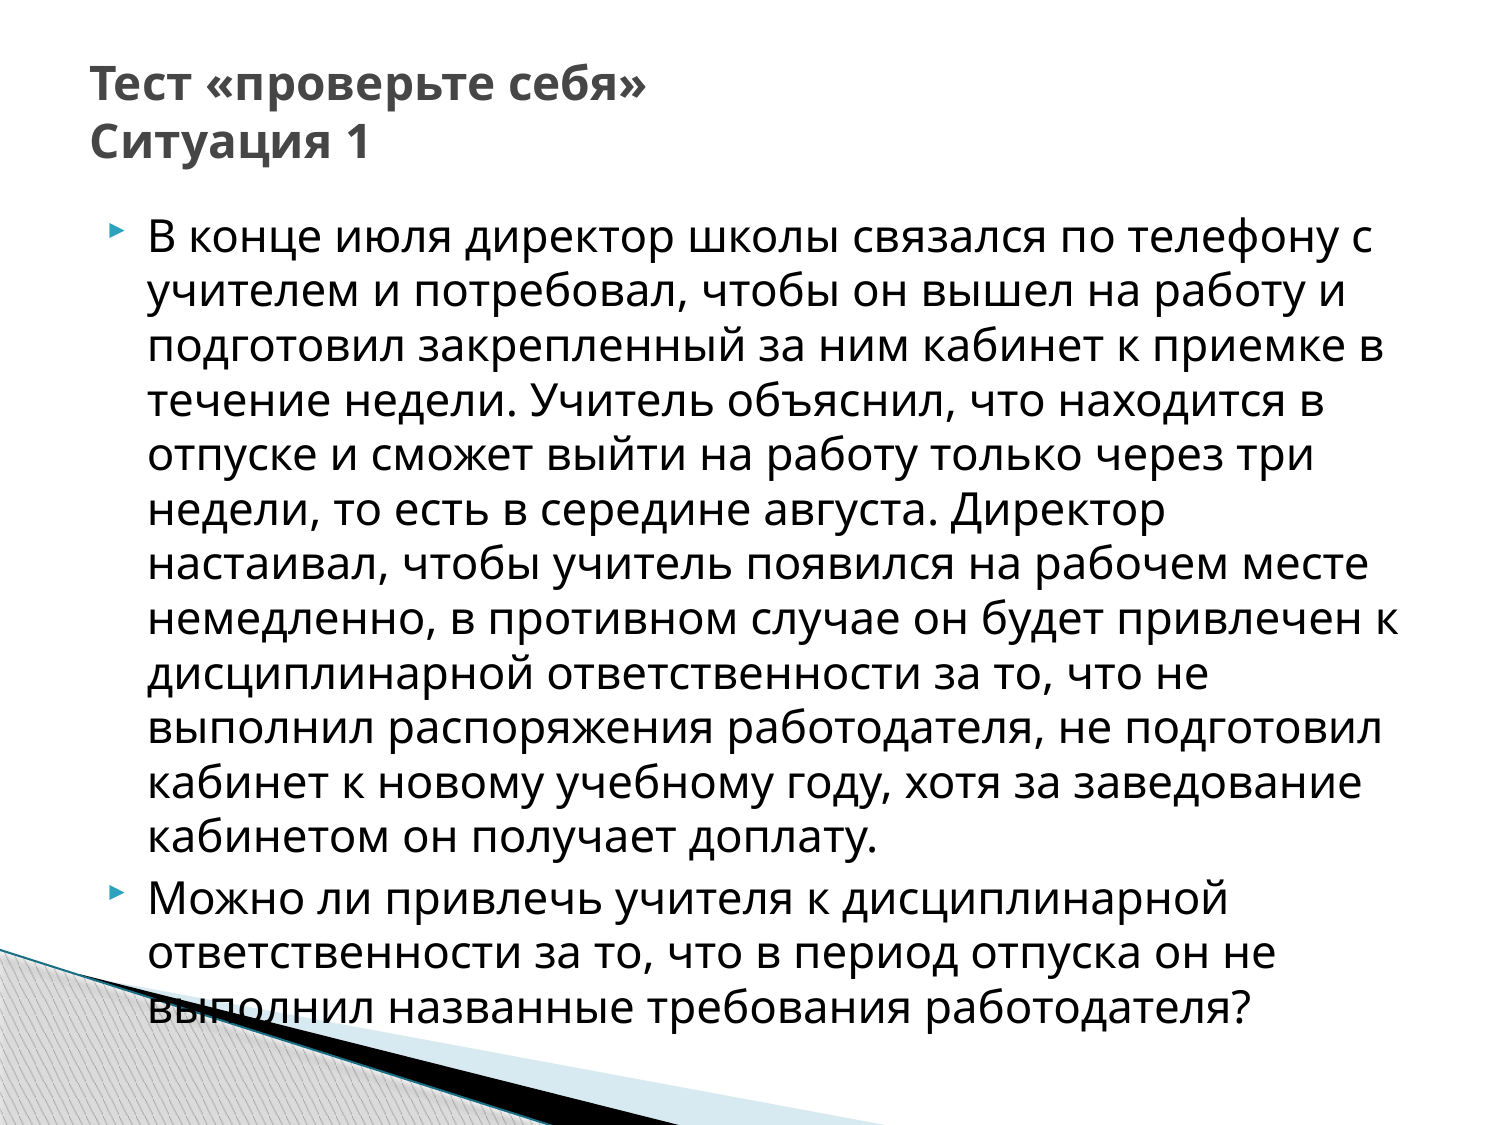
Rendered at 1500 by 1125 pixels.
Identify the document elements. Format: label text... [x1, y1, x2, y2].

title Тест «проверьте себя» Ситуация 1 [75, 45, 1425, 176]
list В конце июля директор школы связался по телефону с учителем и потребовал, чтобы он вышел на работу и подготовил закрепленный за ним кабинет к приемке в течение недели. Учитель объяснил, что находится в отпуске и сможет выйти на работу только через три недели, то есть в середине августа. Директор настаивал, чтобы учитель появился на рабочем месте немедленно, в противном случае он будет привлечен к дисциплинарной ответственности за то, что не выполнил распоряжения работодателя, не подготовил кабинет к новому учебному году, хотя за заведование кабинетом он получает доплату. Можно ли привлечь учителя к дисциплинарной ответственности за то, что в период отпуска он не выполнил названные требования работодателя? [75, 199, 1425, 1055]
